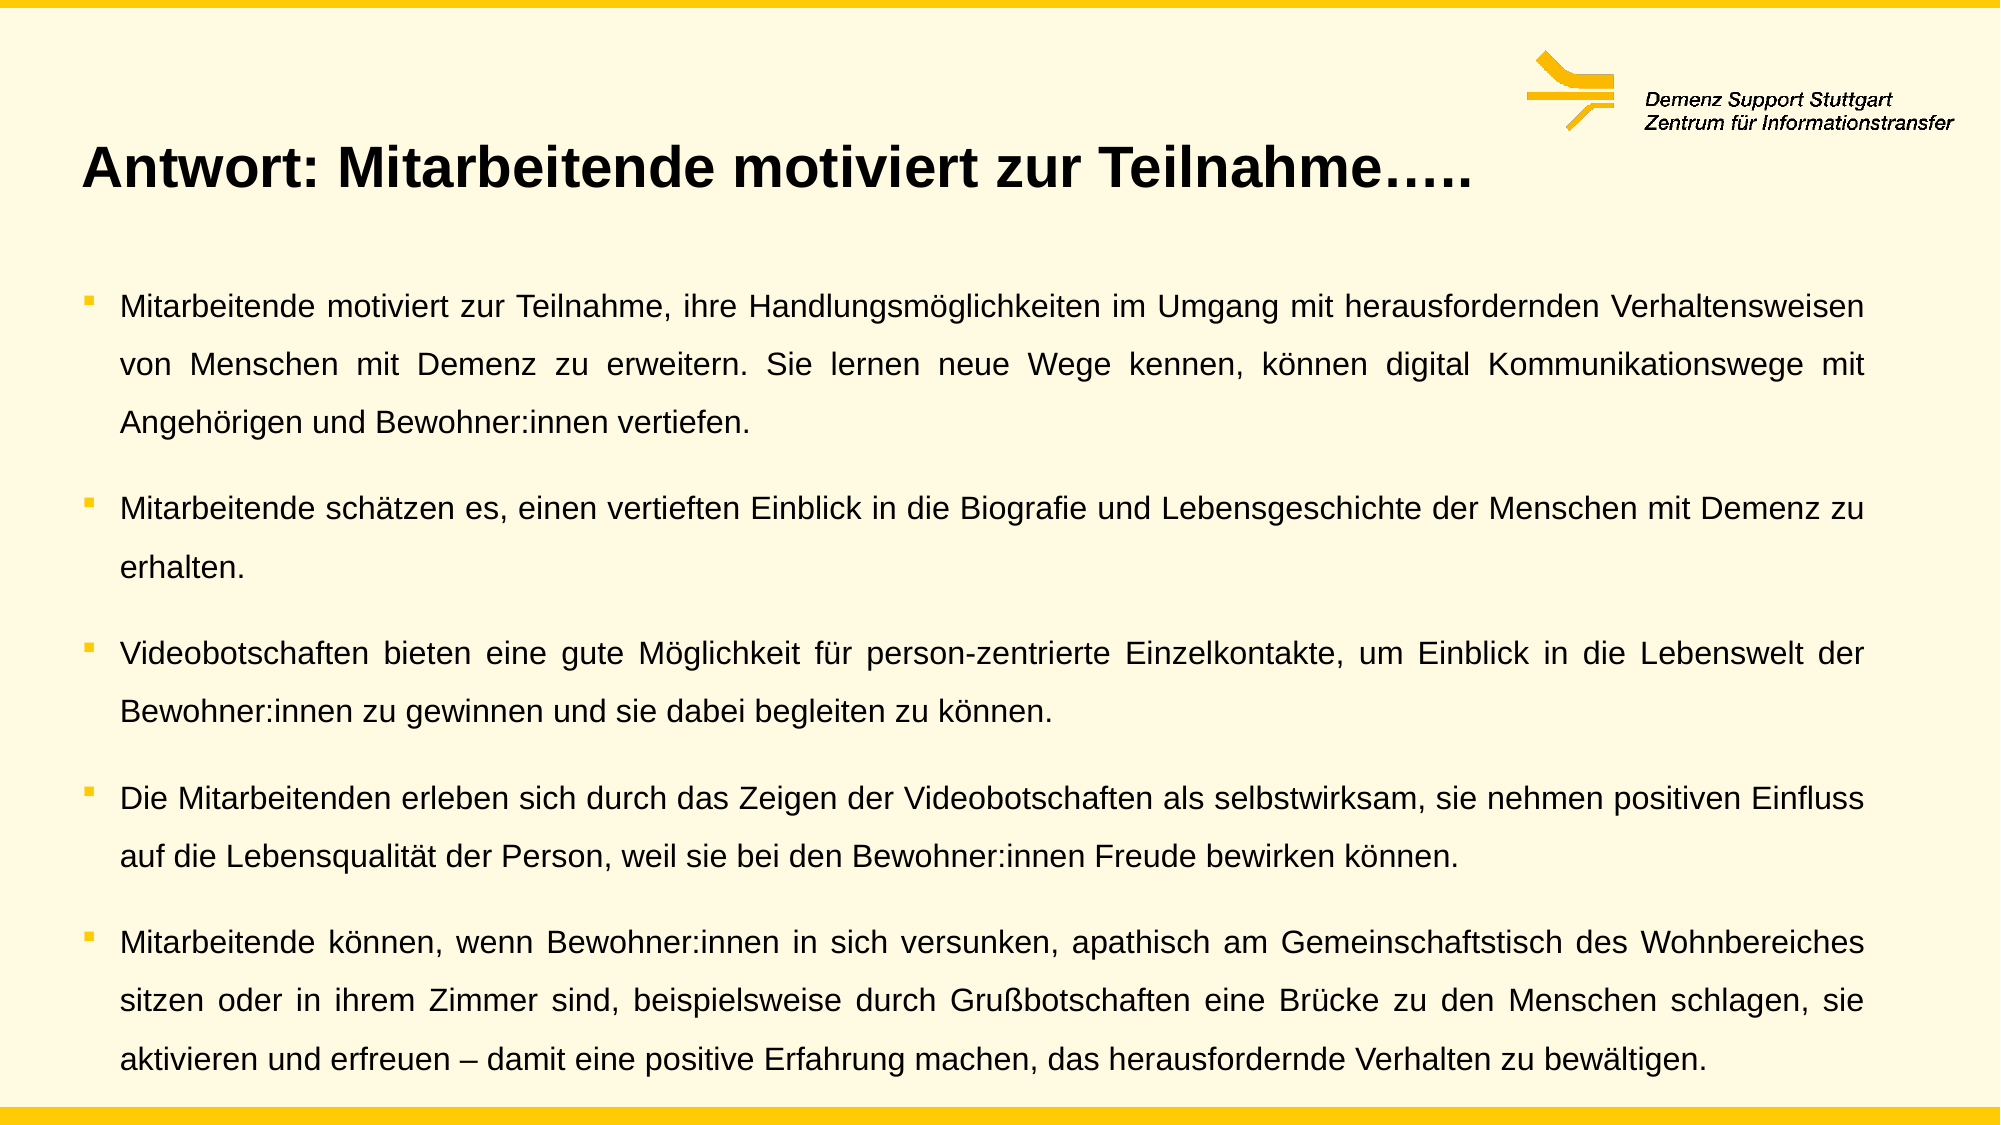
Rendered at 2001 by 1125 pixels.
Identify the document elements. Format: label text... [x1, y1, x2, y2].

picture [1519, 39, 1963, 150]
title Antwort: Mitarbeitende motiviert zur Teilnahme….. [66, 59, 1542, 258]
list Mitarbeitende motiviert zur Teilnahme, ihre Handlungsmöglichkeiten im Umgang mit herausfordernden Verhaltensweisen von Menschen mit Demenz zu erweitern. Sie lernen neue Wege kennen, können digital Kommunikationswege mit Angehörigen und Bewohner:innen vertiefen. Mitarbeitende schätzen es, einen vertieften Einblick in die Biografie und Lebensgeschichte der Menschen mit Demenz zu erhalten. Videobotschaften bieten eine gute Möglichkeit für person-zentrierte Einzelkontakte, um Einblick in die Lebenswelt der Bewohner:innen zu gewinnen und sie dabei begleiten zu können. Die Mitarbeitenden erleben sich durch das Zeigen der Videobotschaften als selbstwirksam, sie nehmen positiven Einfluss auf die Lebensqualität der Person, weil sie bei den Bewohner:innen Freude bewirken können. Mitarbeitende können, wenn Bewohner:innen in sich versunken, apathisch am Gemeinschaftstisch des Wohnbereiches sitzen oder in ihrem Zimmer sind, beispielsweise durch Grußbotschaften eine Brücke zu den Menschen schlagen, sie aktivieren und erfreuen – damit eine positive Erfahrung machen, das herausfordernde Verhalten zu bewältigen. [66, 258, 1882, 1088]
